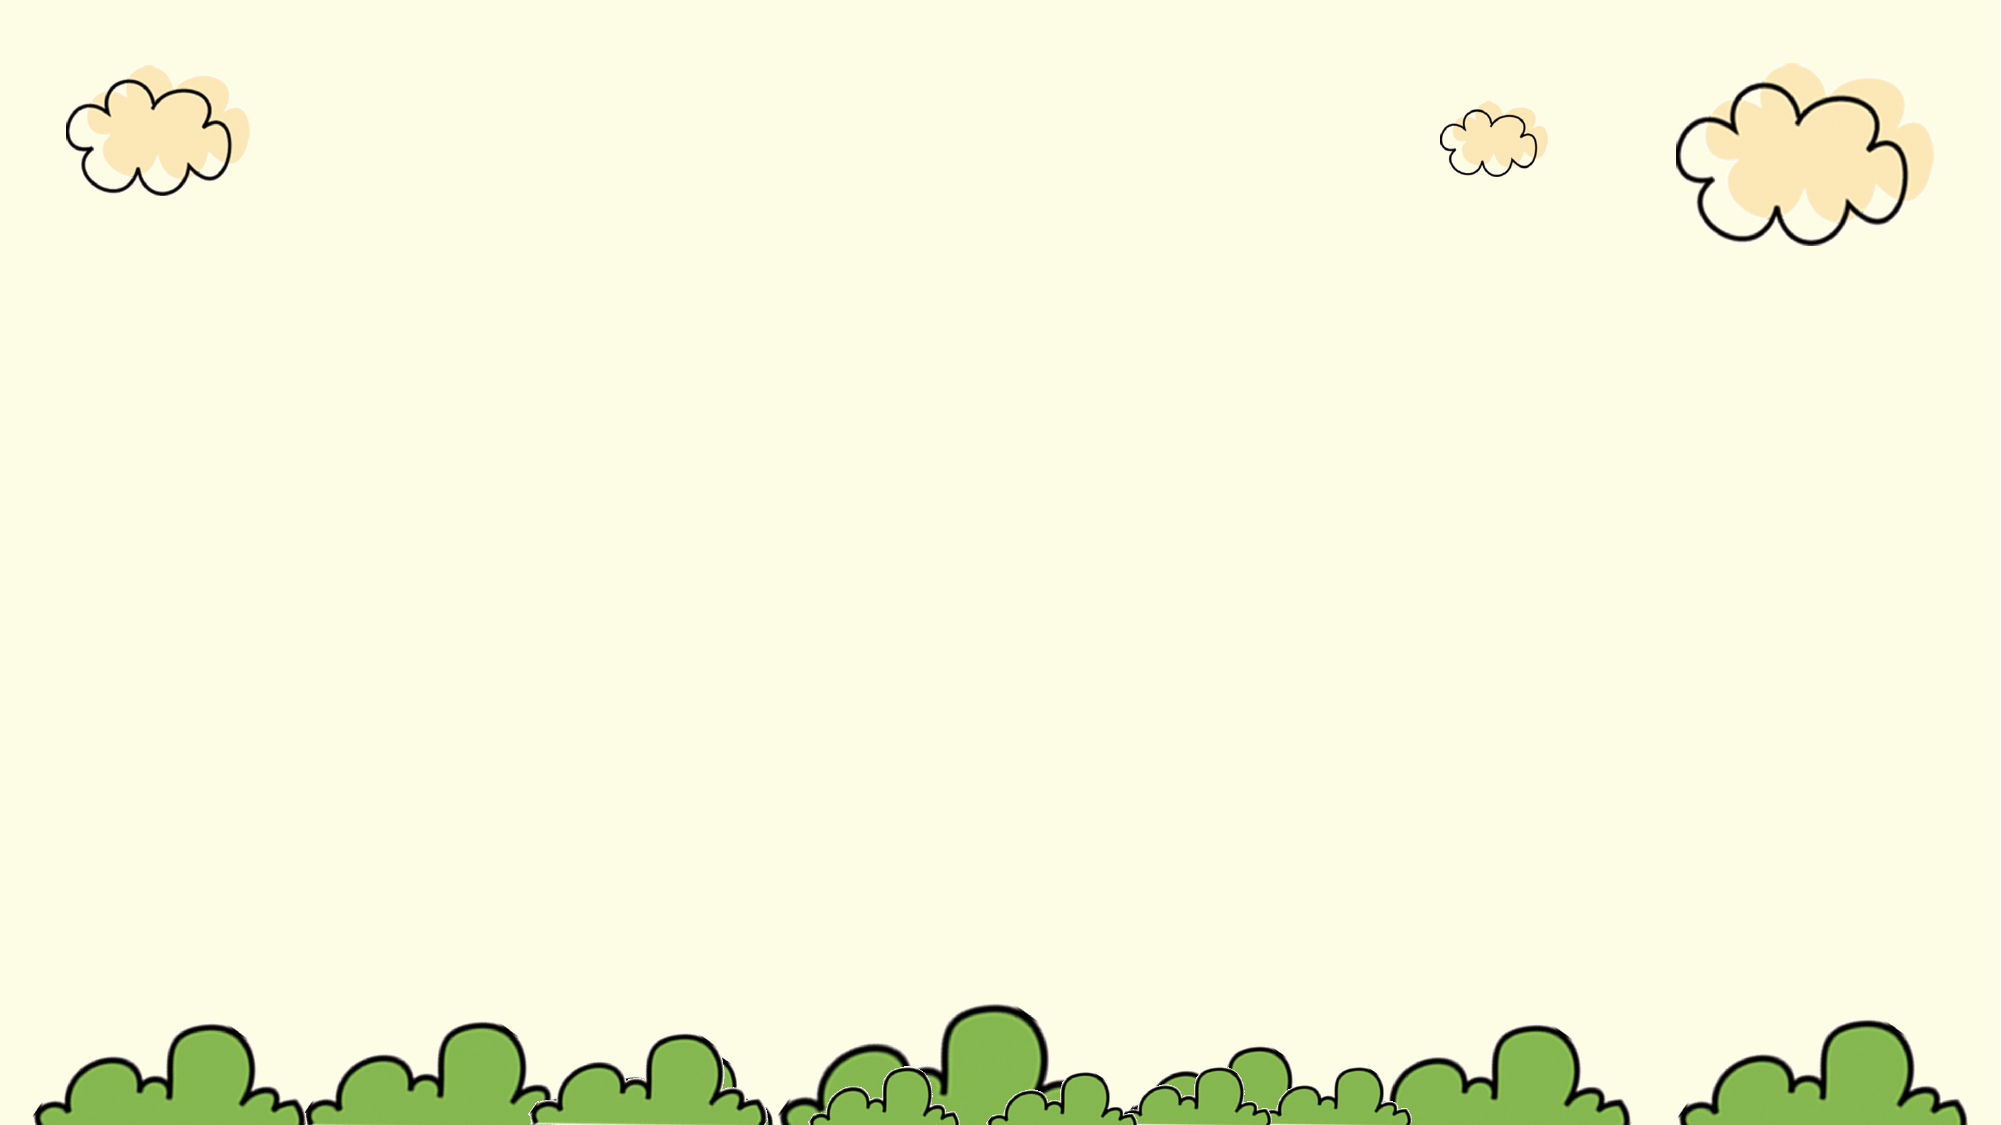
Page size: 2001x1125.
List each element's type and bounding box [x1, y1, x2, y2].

picture [1676, 63, 1934, 246]
picture [31, 1020, 774, 1125]
picture [1440, 101, 1548, 177]
picture [1676, 1018, 1969, 1125]
picture [776, 1002, 1632, 1125]
picture [66, 65, 250, 196]
